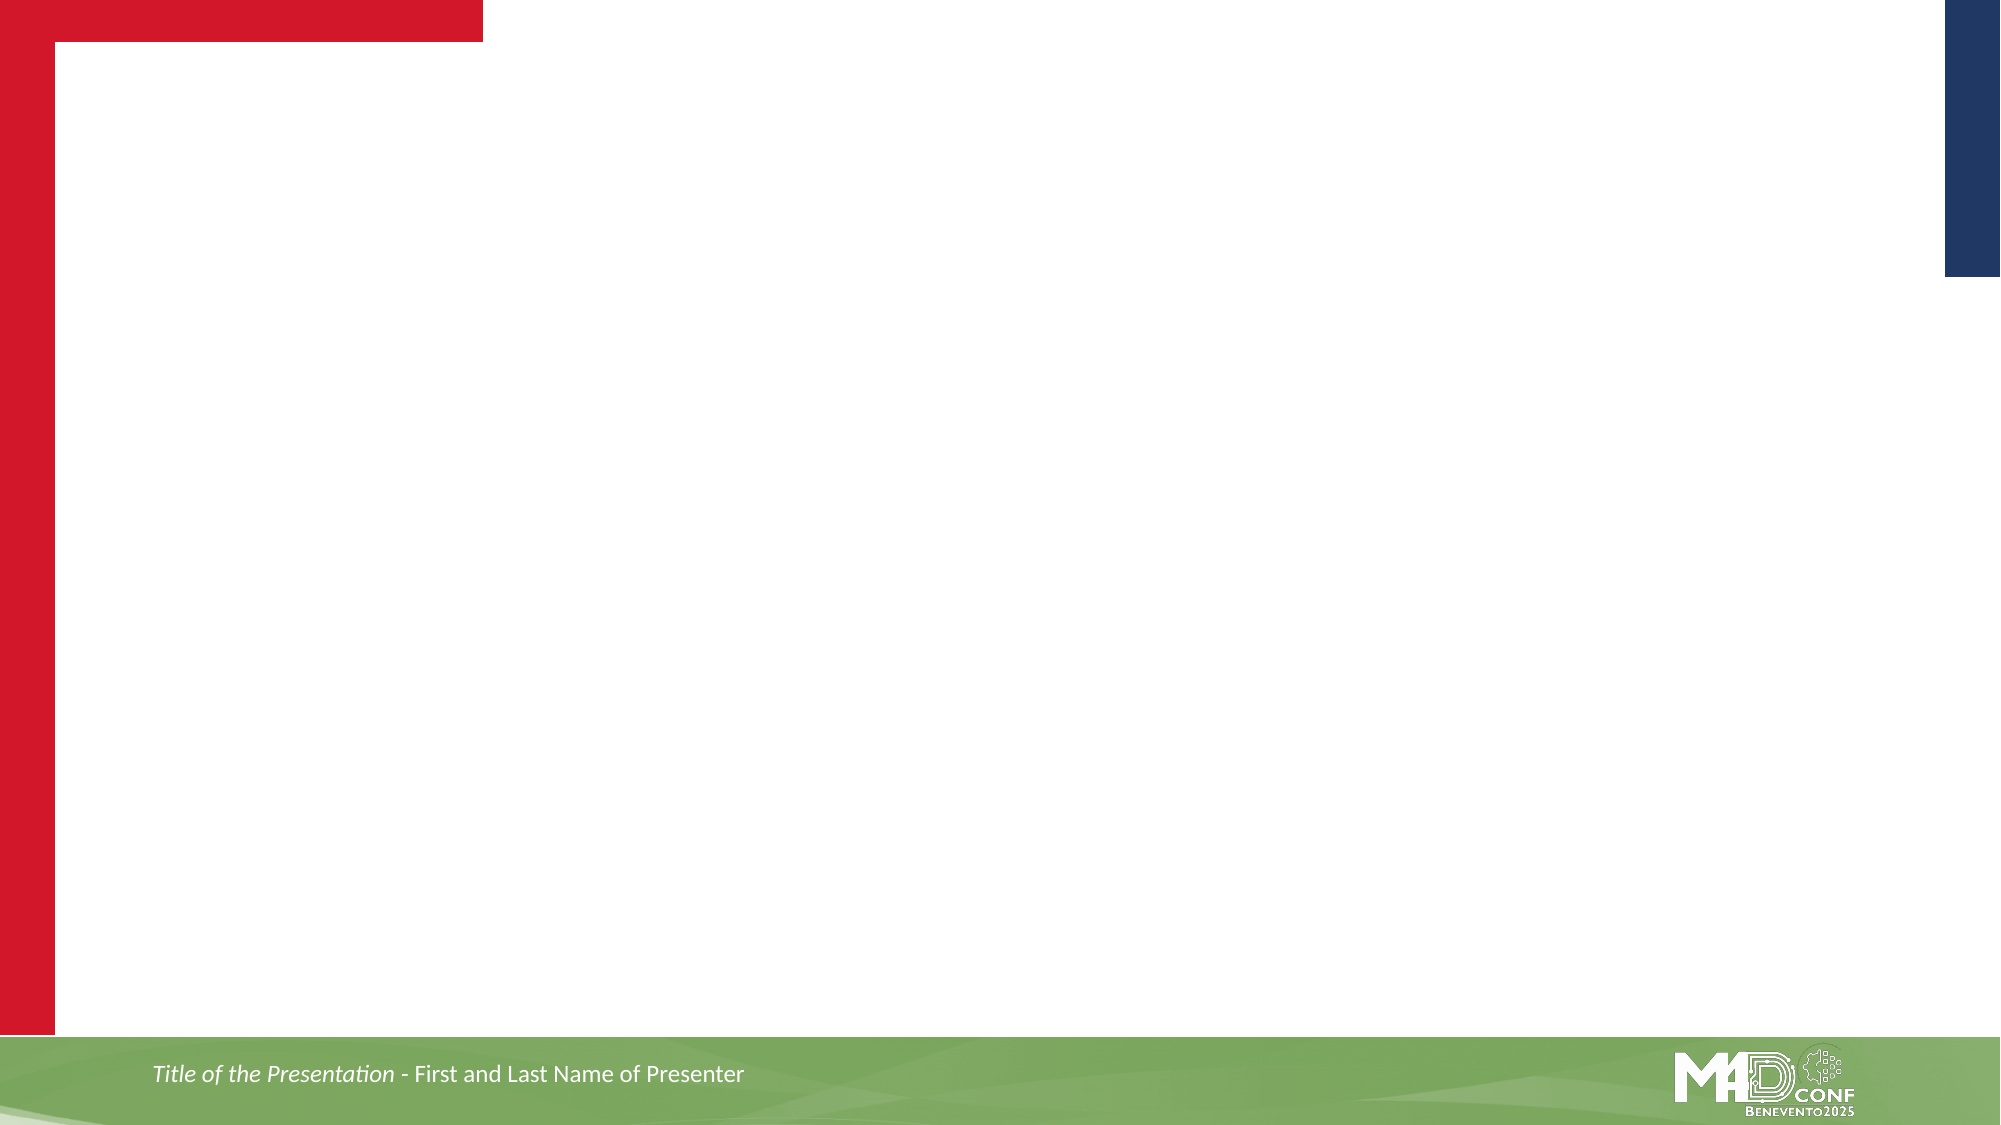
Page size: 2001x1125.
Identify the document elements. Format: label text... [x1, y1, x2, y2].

picture [1664, 1042, 1863, 1118]
footer Title of the Presentation - First and Last Name of Presenter [137, 1042, 1636, 1103]
